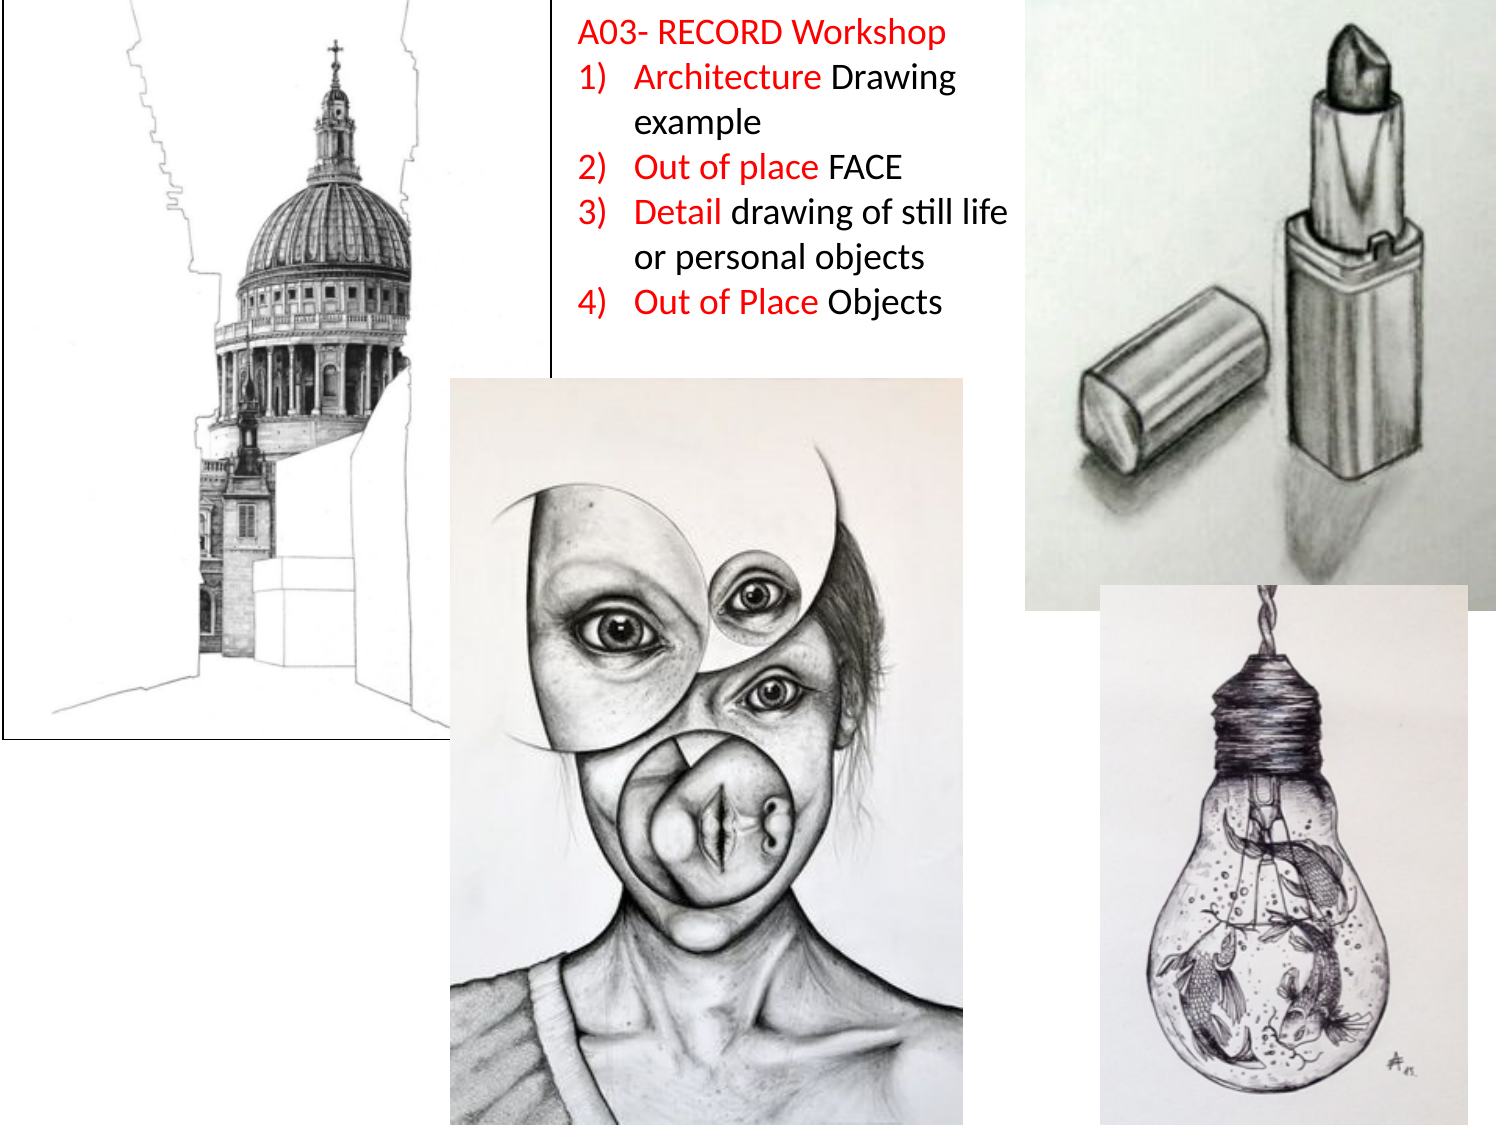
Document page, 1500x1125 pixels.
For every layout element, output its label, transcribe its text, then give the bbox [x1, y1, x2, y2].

text_box A03- RECORD Workshop Architecture Drawing example Out of place FACE Detail drawing of still life or personal objects Out of Place Objects [562, 0, 1019, 330]
picture [3, 0, 963, 1125]
picture [1024, 0, 1497, 1125]
